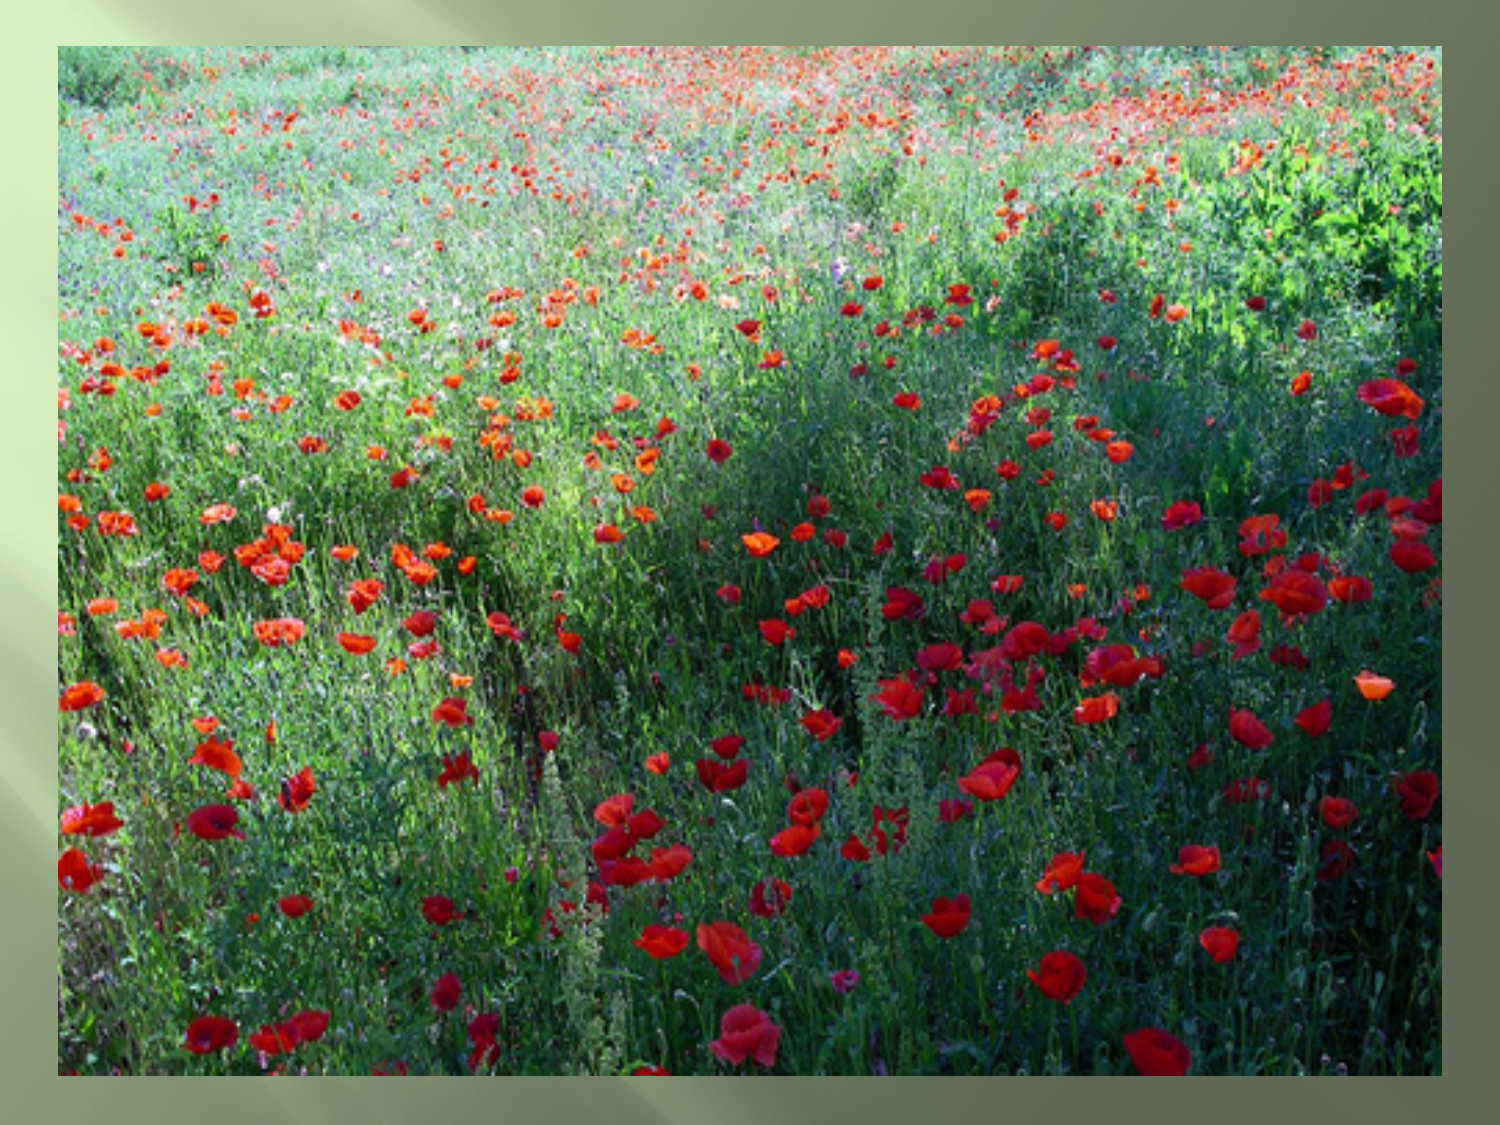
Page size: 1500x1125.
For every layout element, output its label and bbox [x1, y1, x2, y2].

list [58, 46, 1442, 1076]
